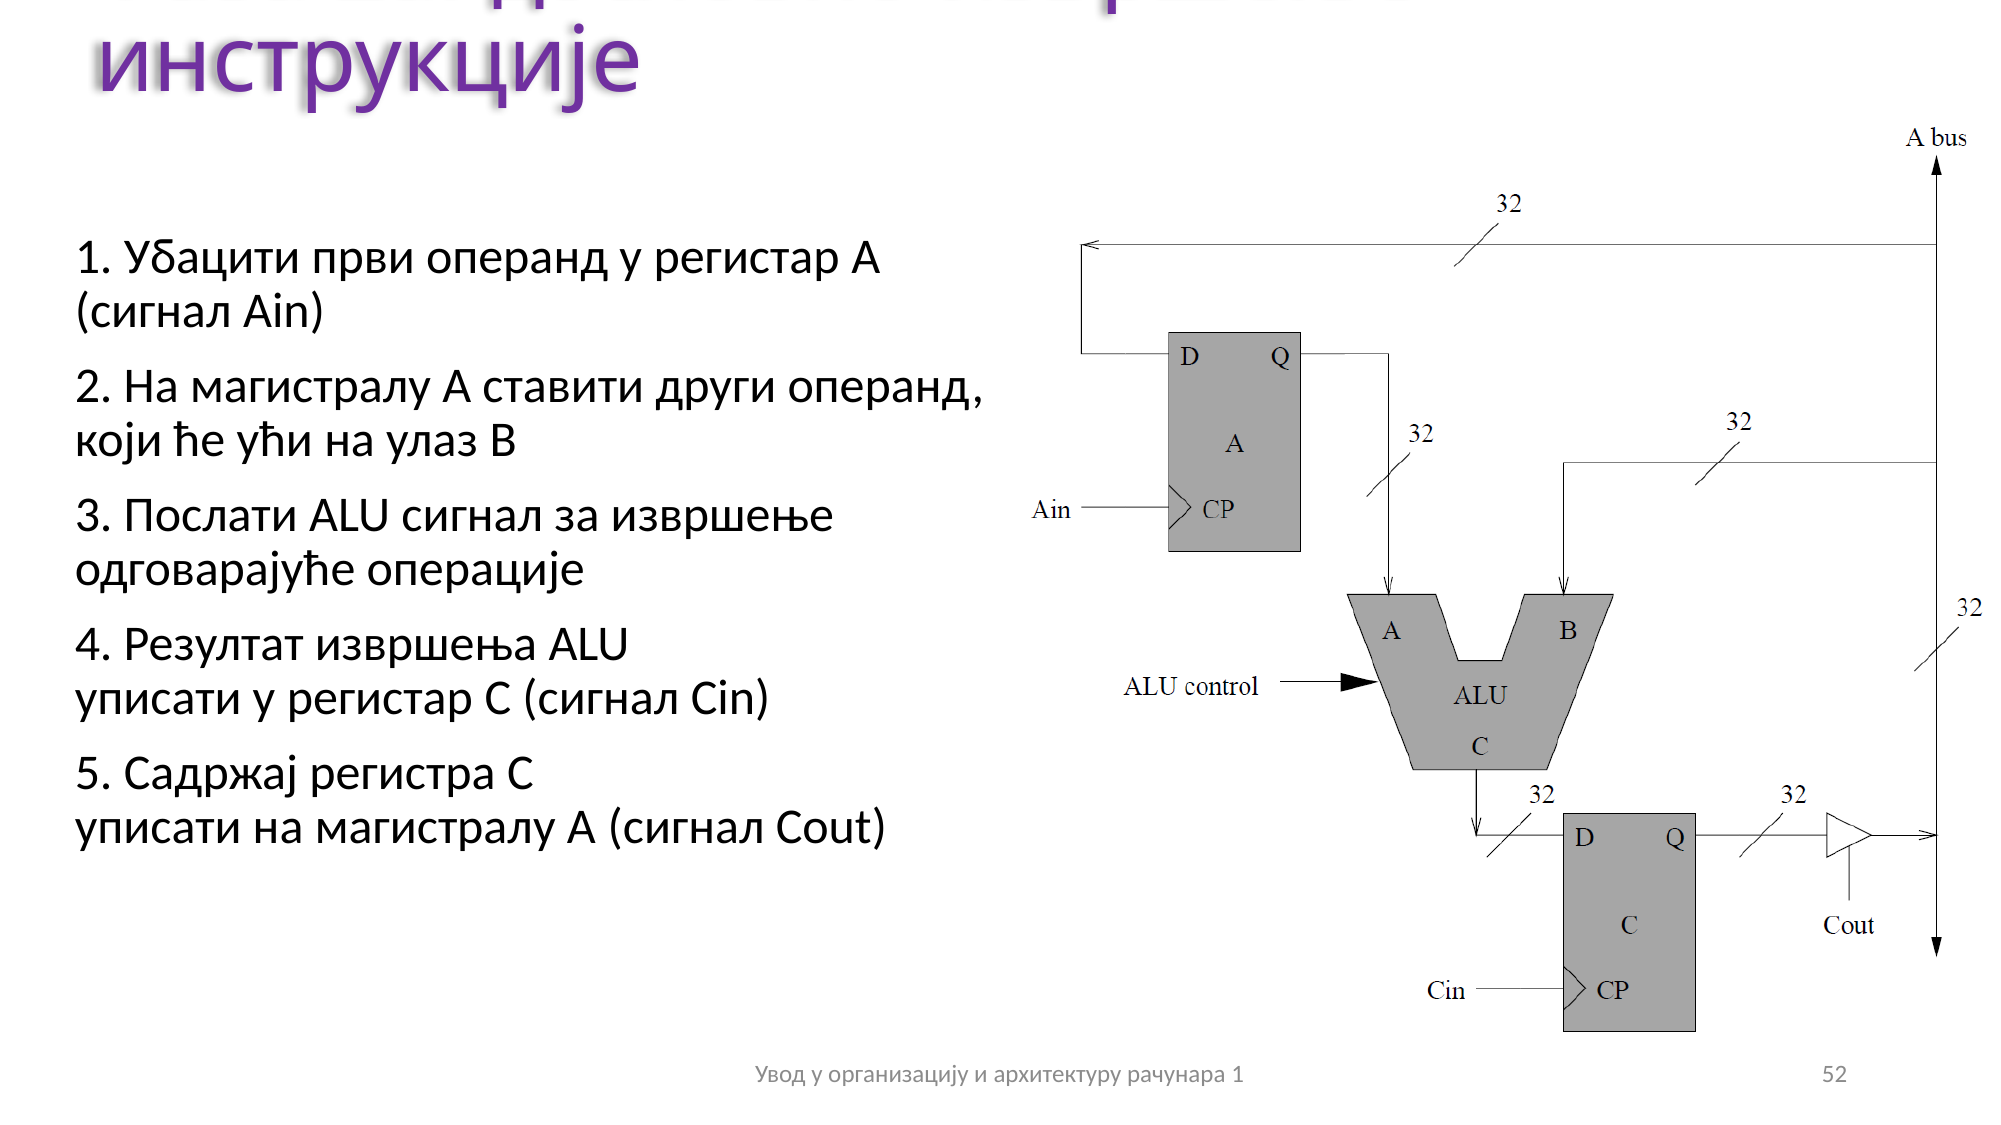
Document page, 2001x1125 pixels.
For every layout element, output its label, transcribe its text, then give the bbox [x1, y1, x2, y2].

slide_number 52 [1412, 1043, 1863, 1103]
title Фаза 2а: дословно извршење инструкције [79, 0, 1774, 119]
list 1. Убацити први операнд у регистар A (сигнал Ain) 2. На магистралу А ставити други операнд, који ће ући на улаз B 3. Послати ALU сигнал за извршење одговарајуће операције 4. Резултат извршења ALU уписати у регистар C (сигнал Cin) 5. Садржај регистра C уписати на магистралу А (сигнал Cout) [59, 223, 1020, 1073]
footer Увод у организацију и архитектуру рачунара 1 [662, 1042, 1338, 1103]
picture [1020, 118, 1984, 1043]
